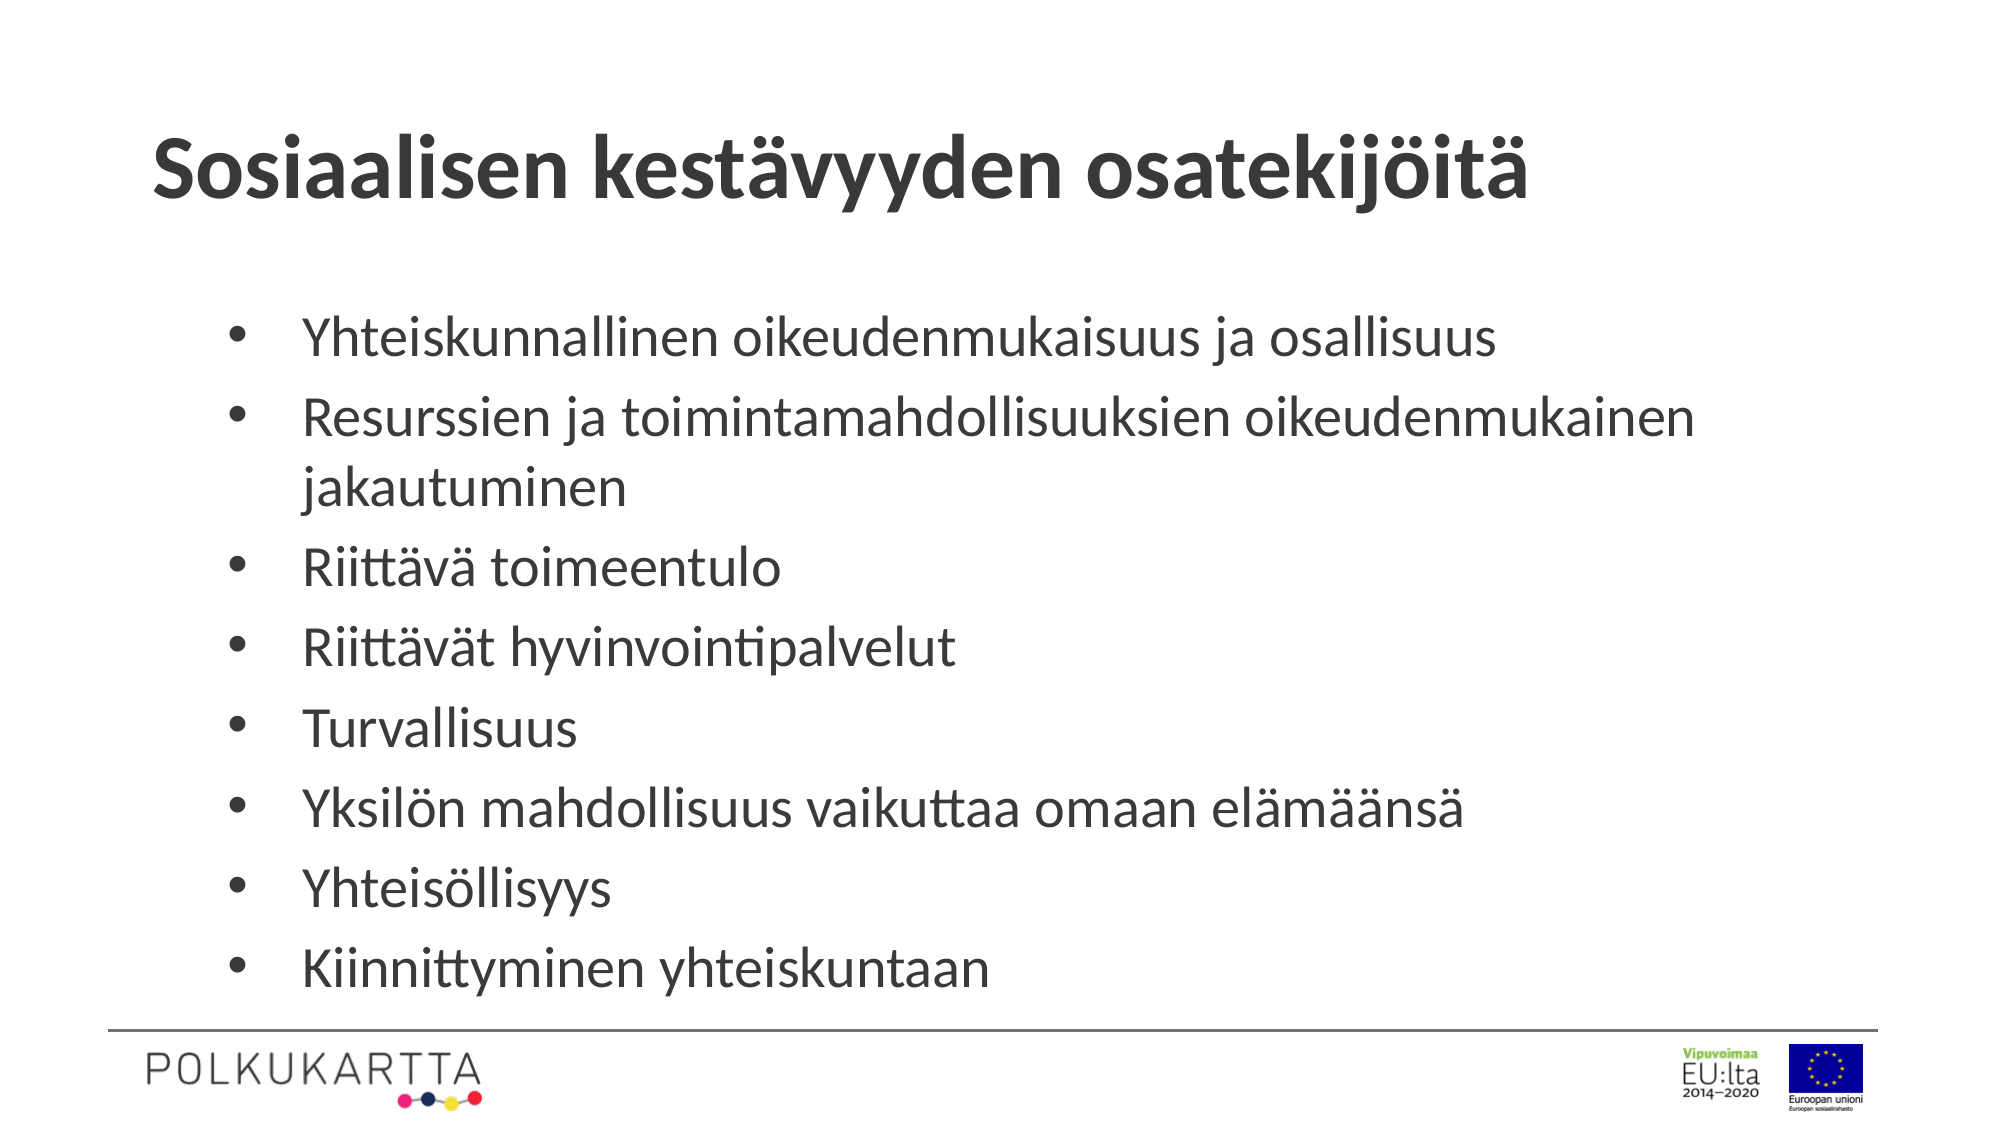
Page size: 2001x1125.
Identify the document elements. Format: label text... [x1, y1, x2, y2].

picture [137, 1042, 493, 1121]
picture [1673, 1038, 1770, 1107]
picture [1789, 1044, 1863, 1120]
list Yhteiskunnallinen oikeudenmukaisuus ja osallisuus Resurssien ja toimintamahdollisuuksien oikeudenmukainen jakautuminen Riittävä toimeentulo Riittävät hyvinvointipalvelut Turvallisuus Yksilön mahdollisuus vaikuttaa omaan elämäänsä Yhteisöllisyys Kiinnittyminen yhteiskuntaan [137, 290, 1863, 1009]
title Sosiaalisen kestävyyden osatekijöitä [137, 59, 1863, 278]
